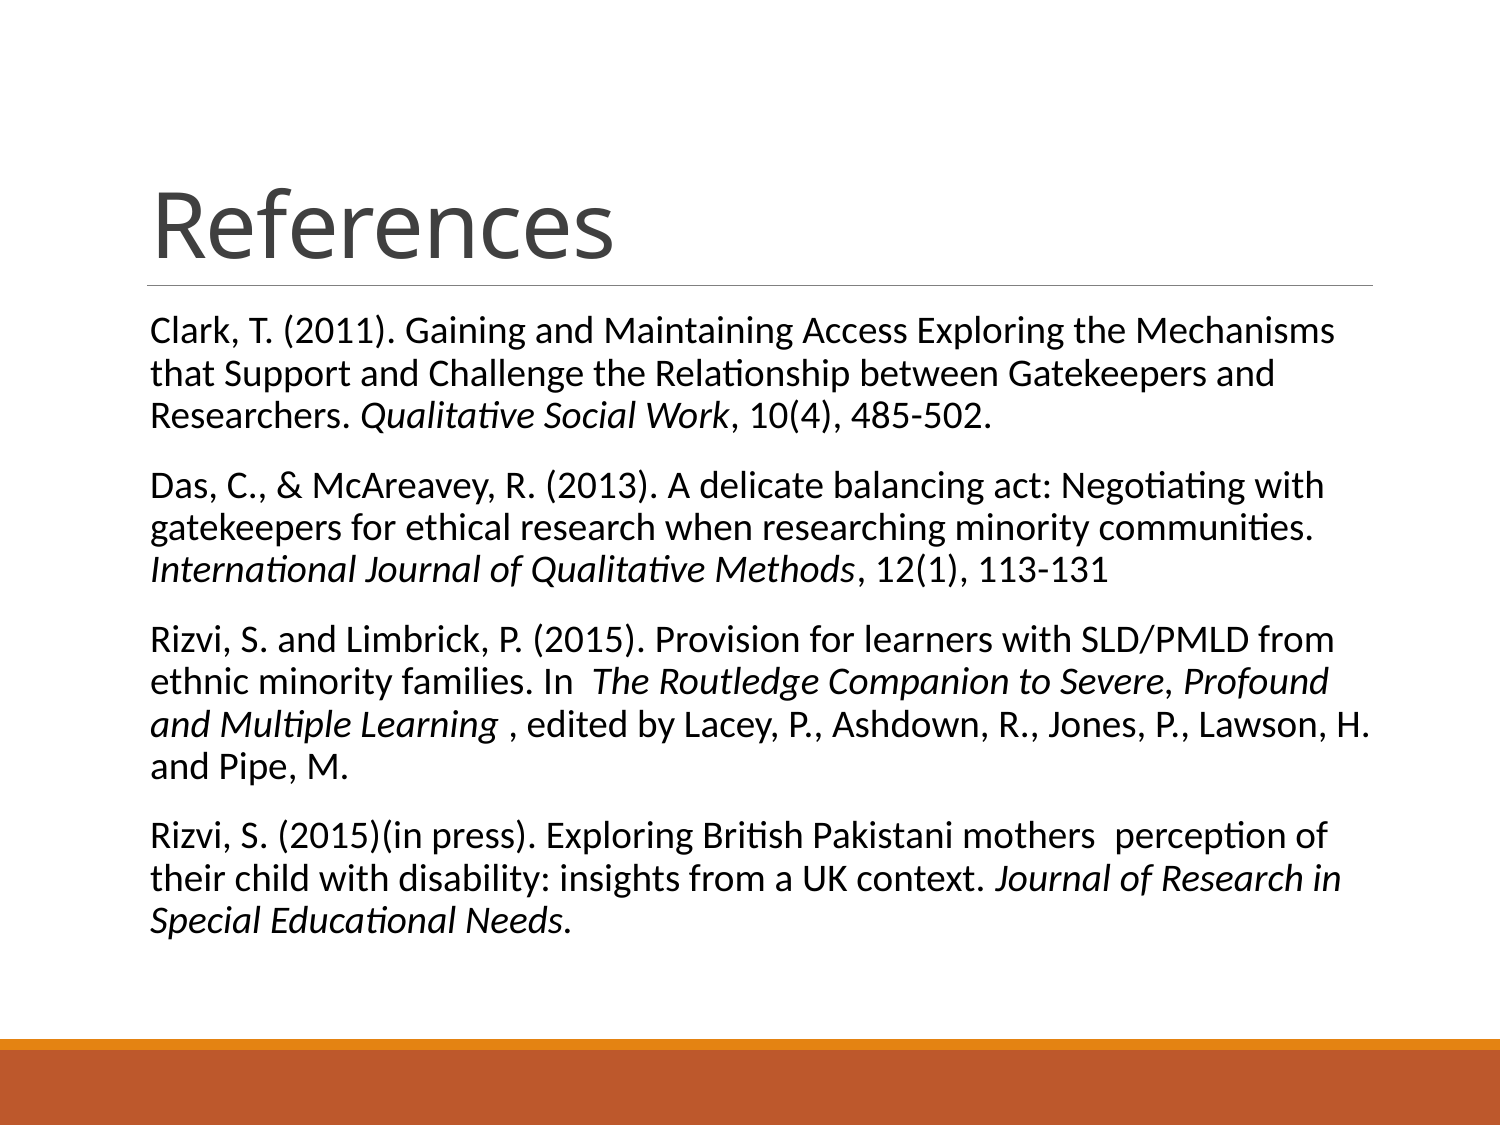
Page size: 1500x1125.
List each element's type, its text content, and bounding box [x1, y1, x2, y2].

title References [135, 47, 1373, 285]
list Clark, T. (2011). Gaining and Maintaining Access Exploring the Mechanisms that Support and Challenge the Relationship between Gatekeepers and Researchers. Qualitative Social Work, 10(4), 485-502. Das, C., & McAreavey, R. (2013). A delicate balancing act: Negotiating with gatekeepers for ethical research when researching minority communities. International Journal of Qualitative Methods, 12(1), 113-131 Rizvi, S. and Limbrick, P. (2015). Provision for learners with SLD/PMLD from ethnic minority families. In The Routledge Companion to Severe, Profound and Multiple Learning , edited by Lacey, P., Ashdown, R., Jones, P., Lawson, H. and Pipe, M. Rizvi, S. (2015)(in press). Exploring British Pakistani mothers perception of their child with disability: insights from a UK context. Journal of Research in Special Educational Needs. [135, 302, 1373, 963]
